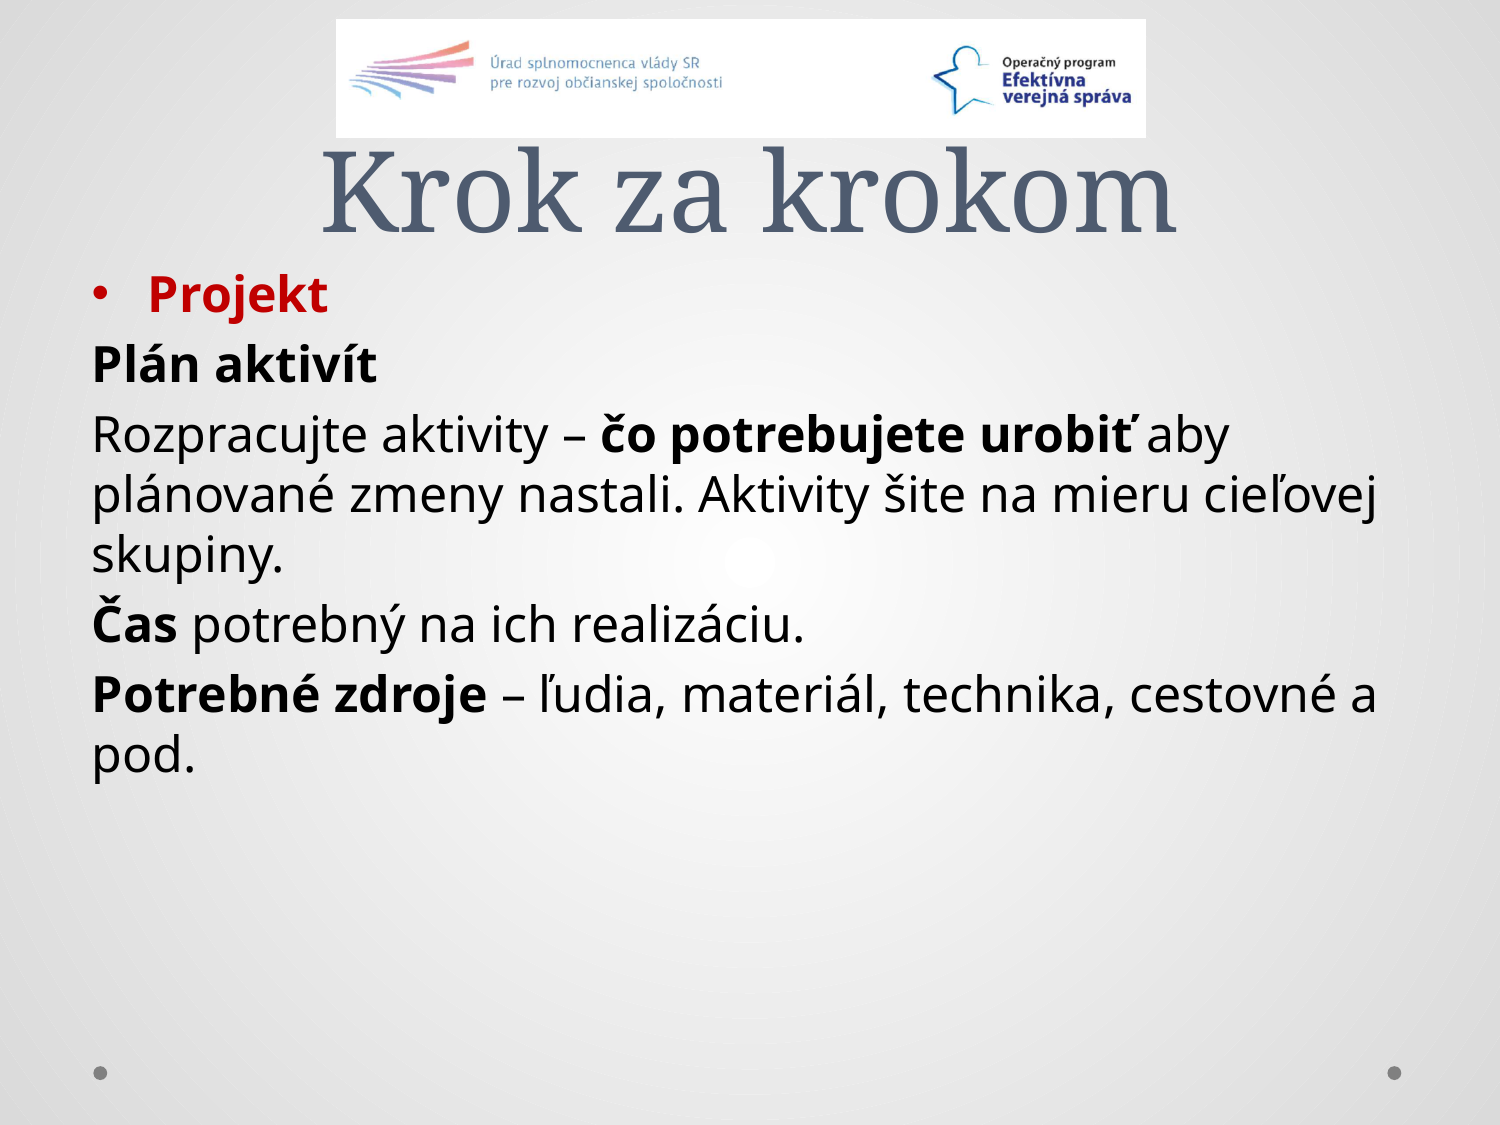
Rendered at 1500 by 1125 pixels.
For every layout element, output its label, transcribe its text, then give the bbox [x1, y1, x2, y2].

title Krok za krokom [75, 0, 1425, 263]
list Projekt Plán aktivít Rozpracujte aktivity – čo potrebujete urobiť aby plánované zmeny nastali. Aktivity šite na mieru cieľovej skupiny. Čas potrebný na ich realizáciu. Potrebné zdroje – ľudia, materiál, technika, cestovné a pod. [76, 255, 1427, 998]
picture [336, 18, 1147, 138]
